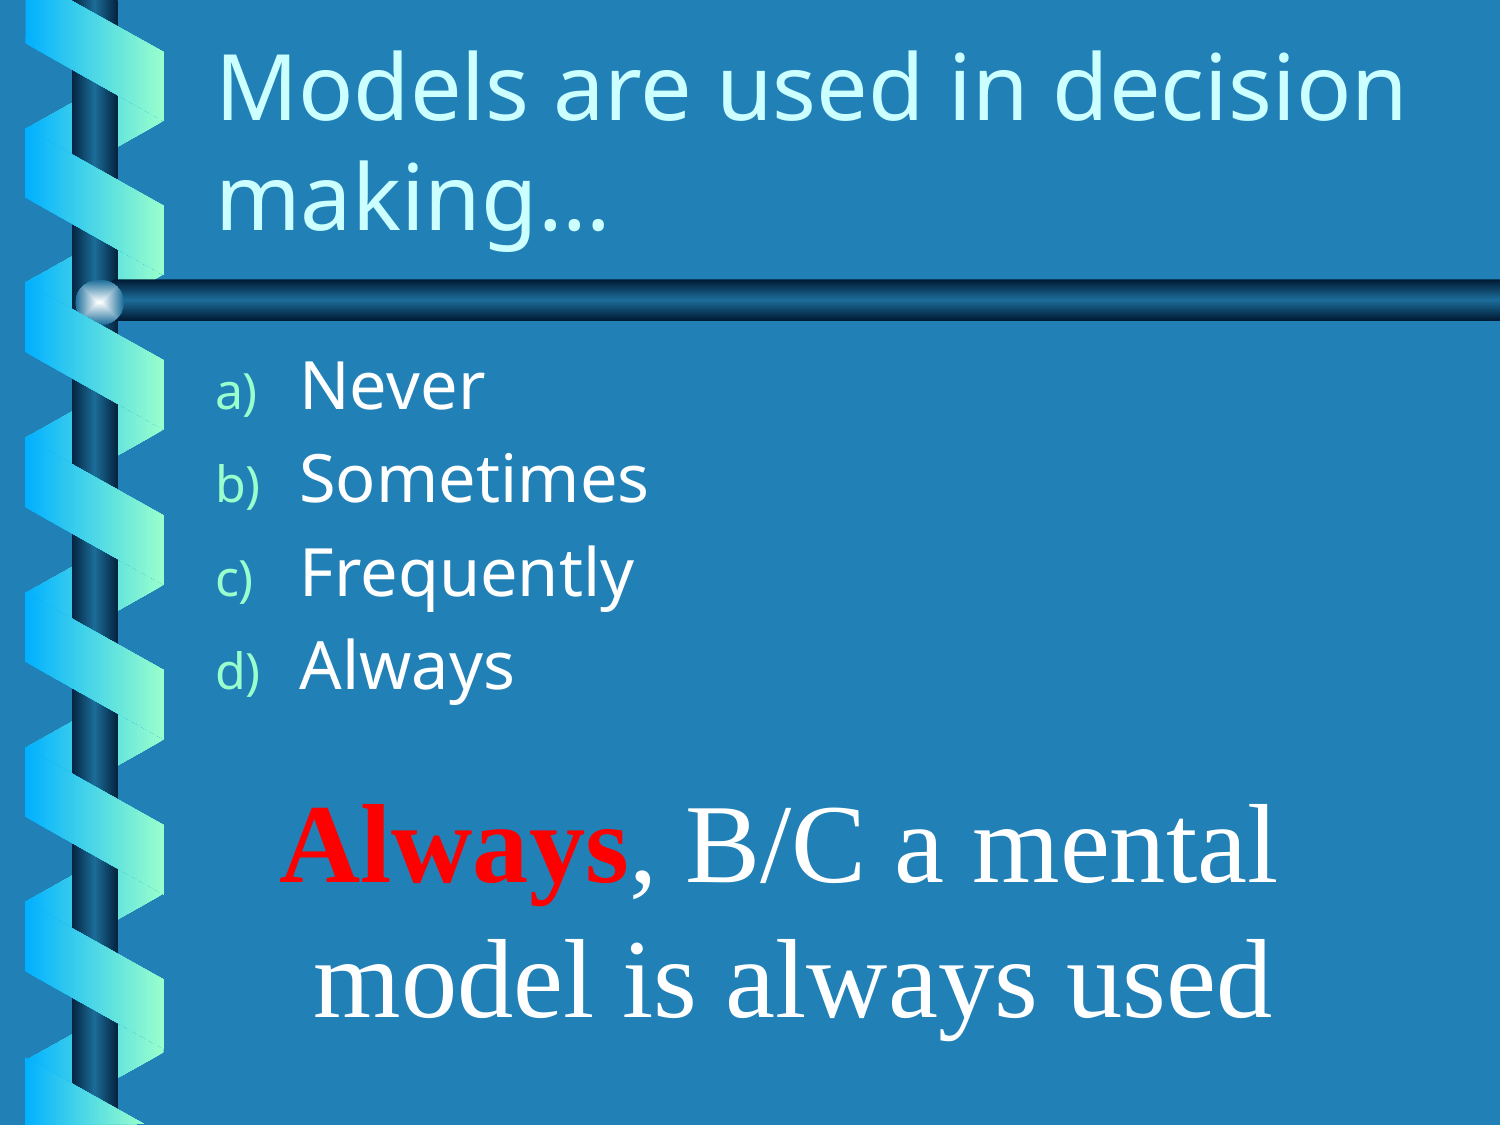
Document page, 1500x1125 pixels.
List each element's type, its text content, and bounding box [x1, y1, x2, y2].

text_box Always, B/C a mental model is always used [264, 762, 1323, 1048]
list Never Sometimes Frequently Always [199, 335, 1476, 1011]
title Models are used in decision making… [199, 37, 1476, 257]
